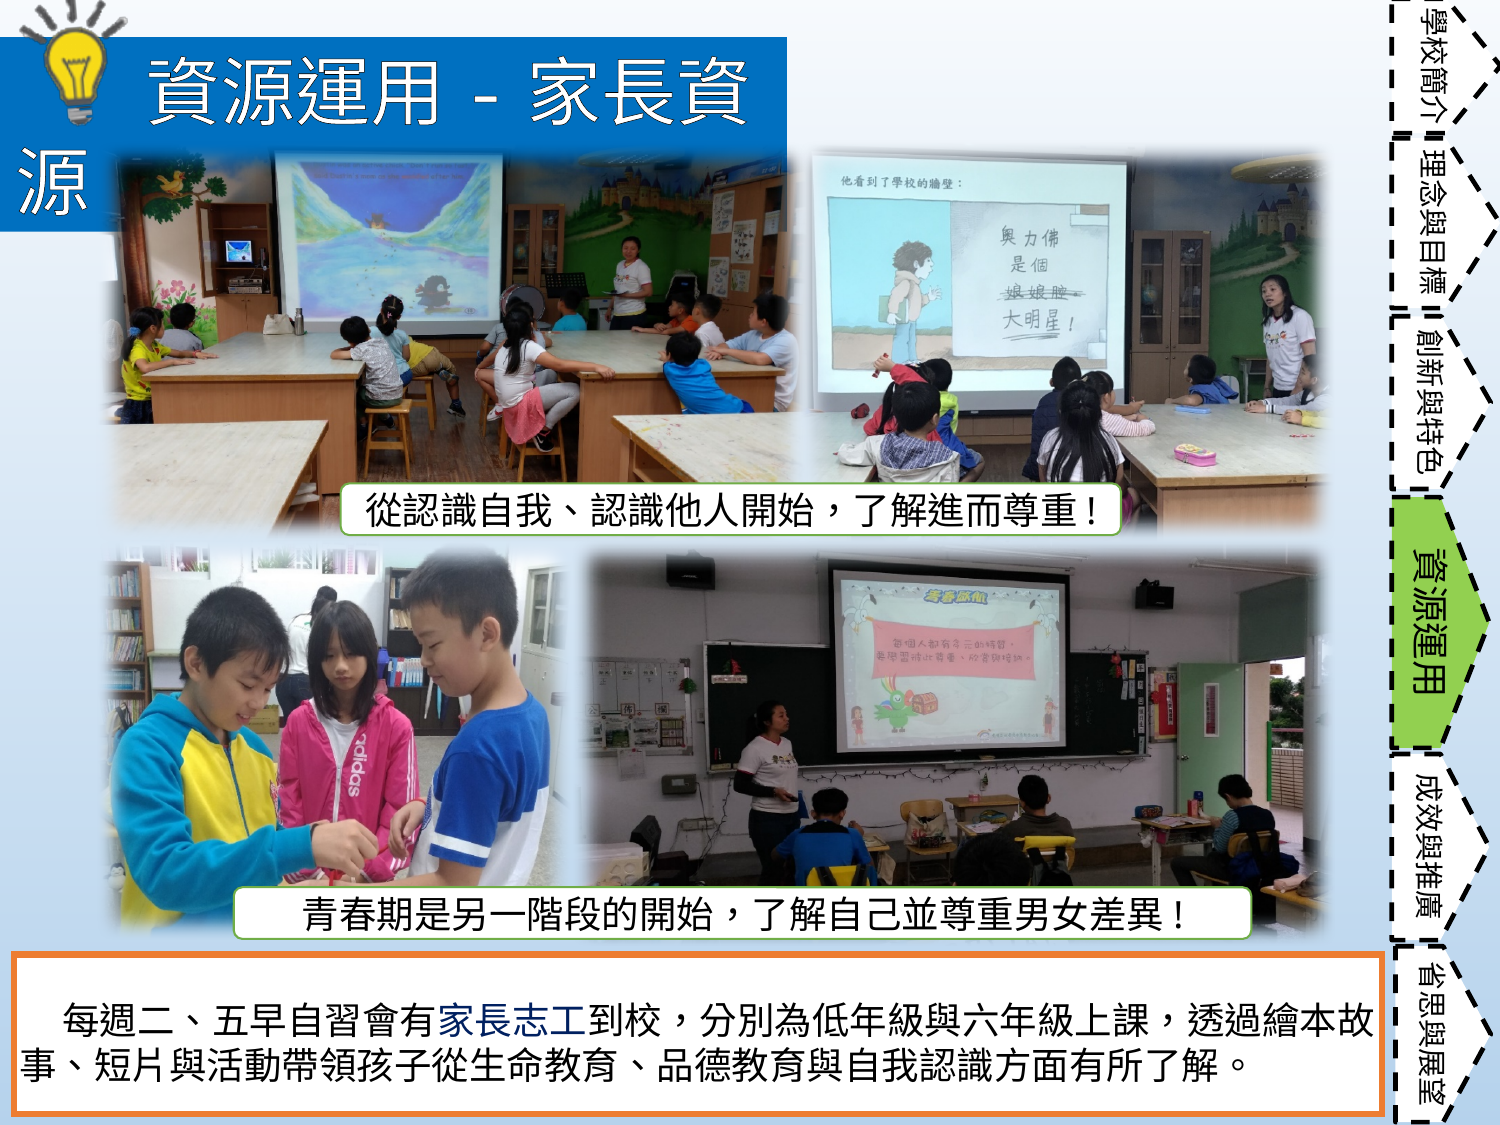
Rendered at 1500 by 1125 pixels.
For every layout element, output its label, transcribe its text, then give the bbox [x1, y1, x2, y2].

text_box [13, 954, 1383, 989]
text_box 成效與推廣 [1391, 753, 1490, 941]
text_box 學校簡介 [1391, 0, 1500, 134]
picture [2, 0, 160, 135]
text_box 創新與特色 [1391, 316, 1491, 489]
text_box [13, 1095, 1383, 1115]
text_box 省思與展望 [1395, 946, 1491, 1123]
picture [96, 140, 1336, 947]
text_box 資源運用 [1391, 497, 1490, 748]
text_box 理念與目標 [1391, 138, 1500, 309]
text_box 資源運用-家長資源 [0, 37, 787, 232]
text_box 每週二、五早自習會有家長志工到校，分別為低年級與六年級上課，透過繪本故事、短片與活動帶領孩子從生命教育、品德教育與自我認識方面有所了解。 [4, 989, 1392, 1095]
